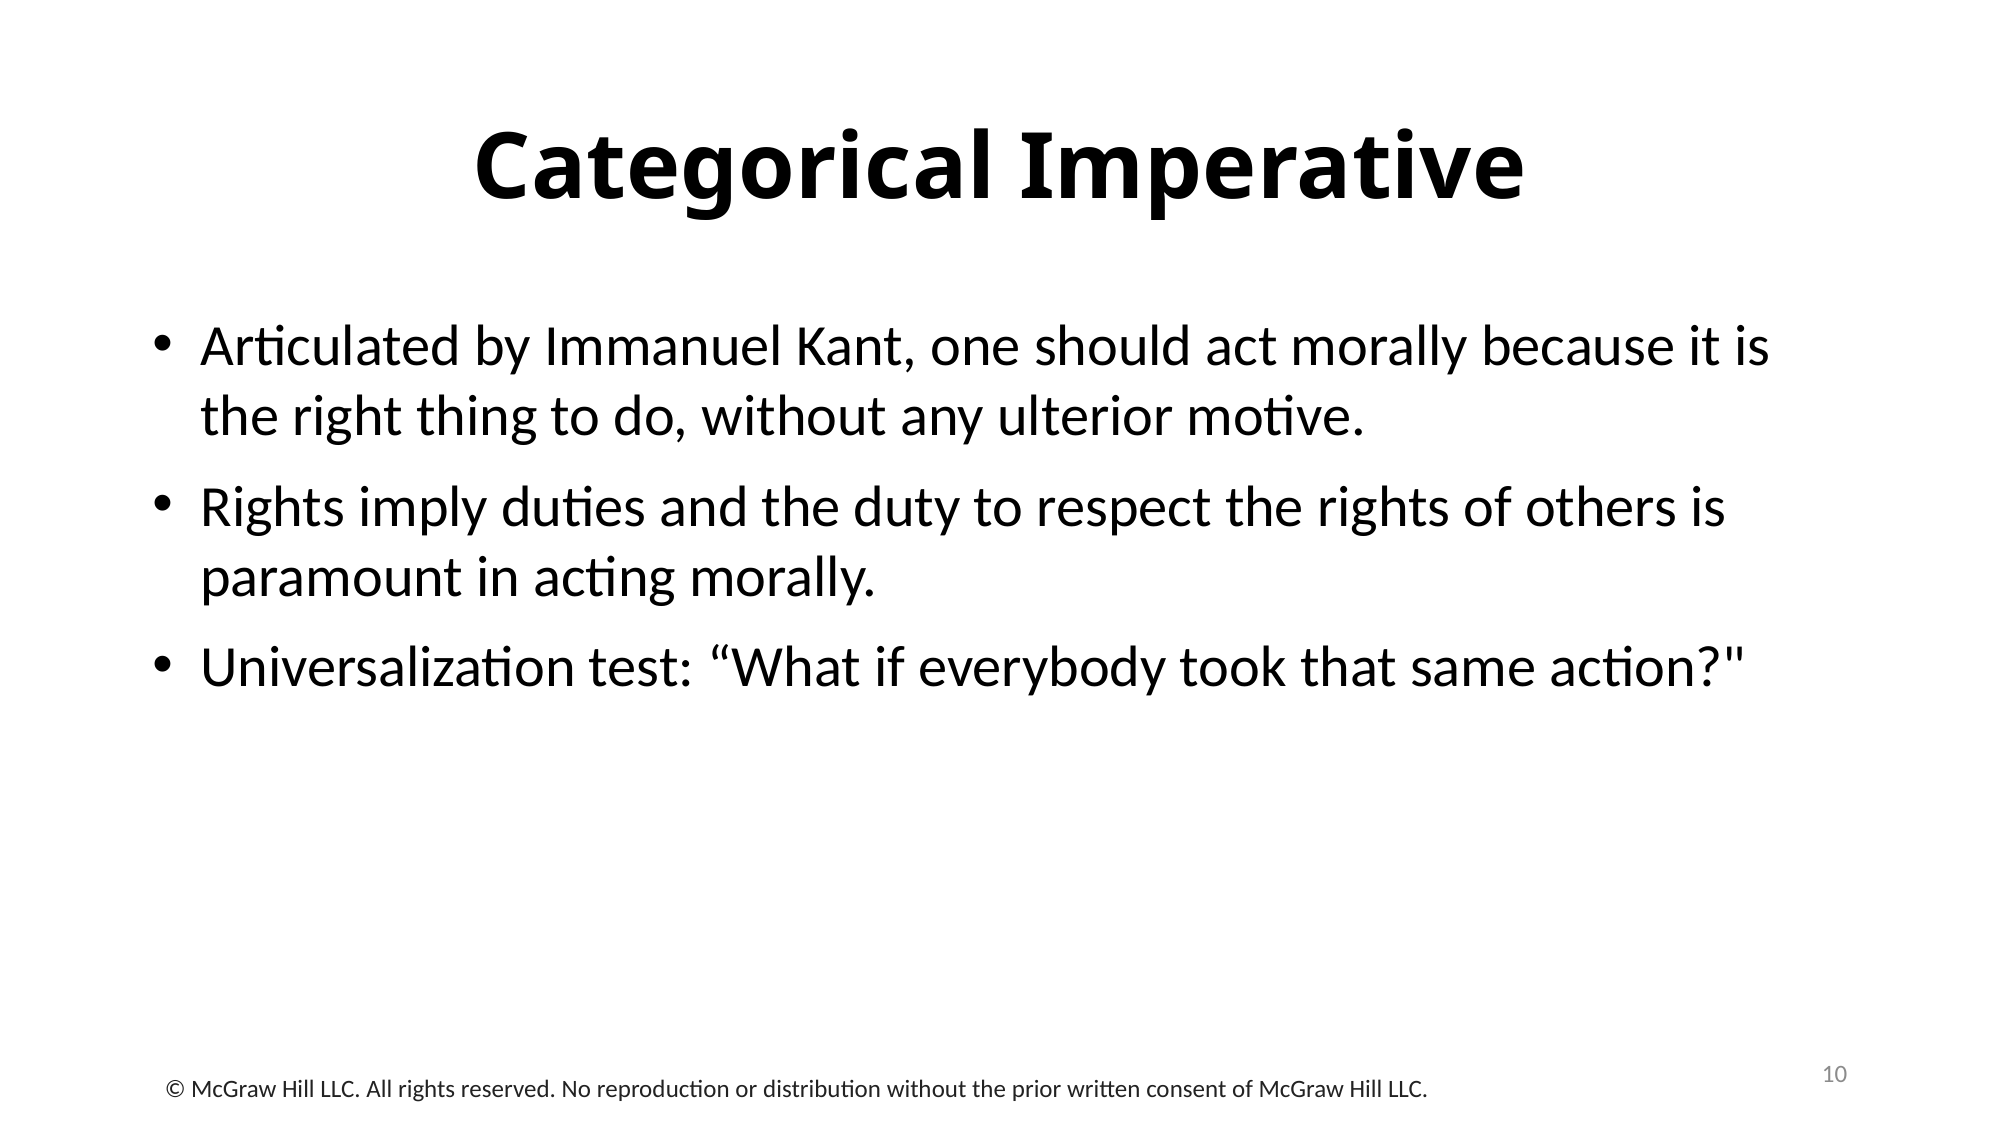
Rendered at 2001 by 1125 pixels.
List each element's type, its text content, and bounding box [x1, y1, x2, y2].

slide_number 10 [1782, 1042, 1863, 1103]
title Categorical Imperative [137, 59, 1863, 278]
list Articulated by Immanuel Kant, one should act morally because it is the right thing to do, without any ulterior motive. Rights imply duties and the duty to respect the rights of others is paramount in acting morally. Universalization test: “What if everybody took that same action?" [137, 299, 1863, 1014]
